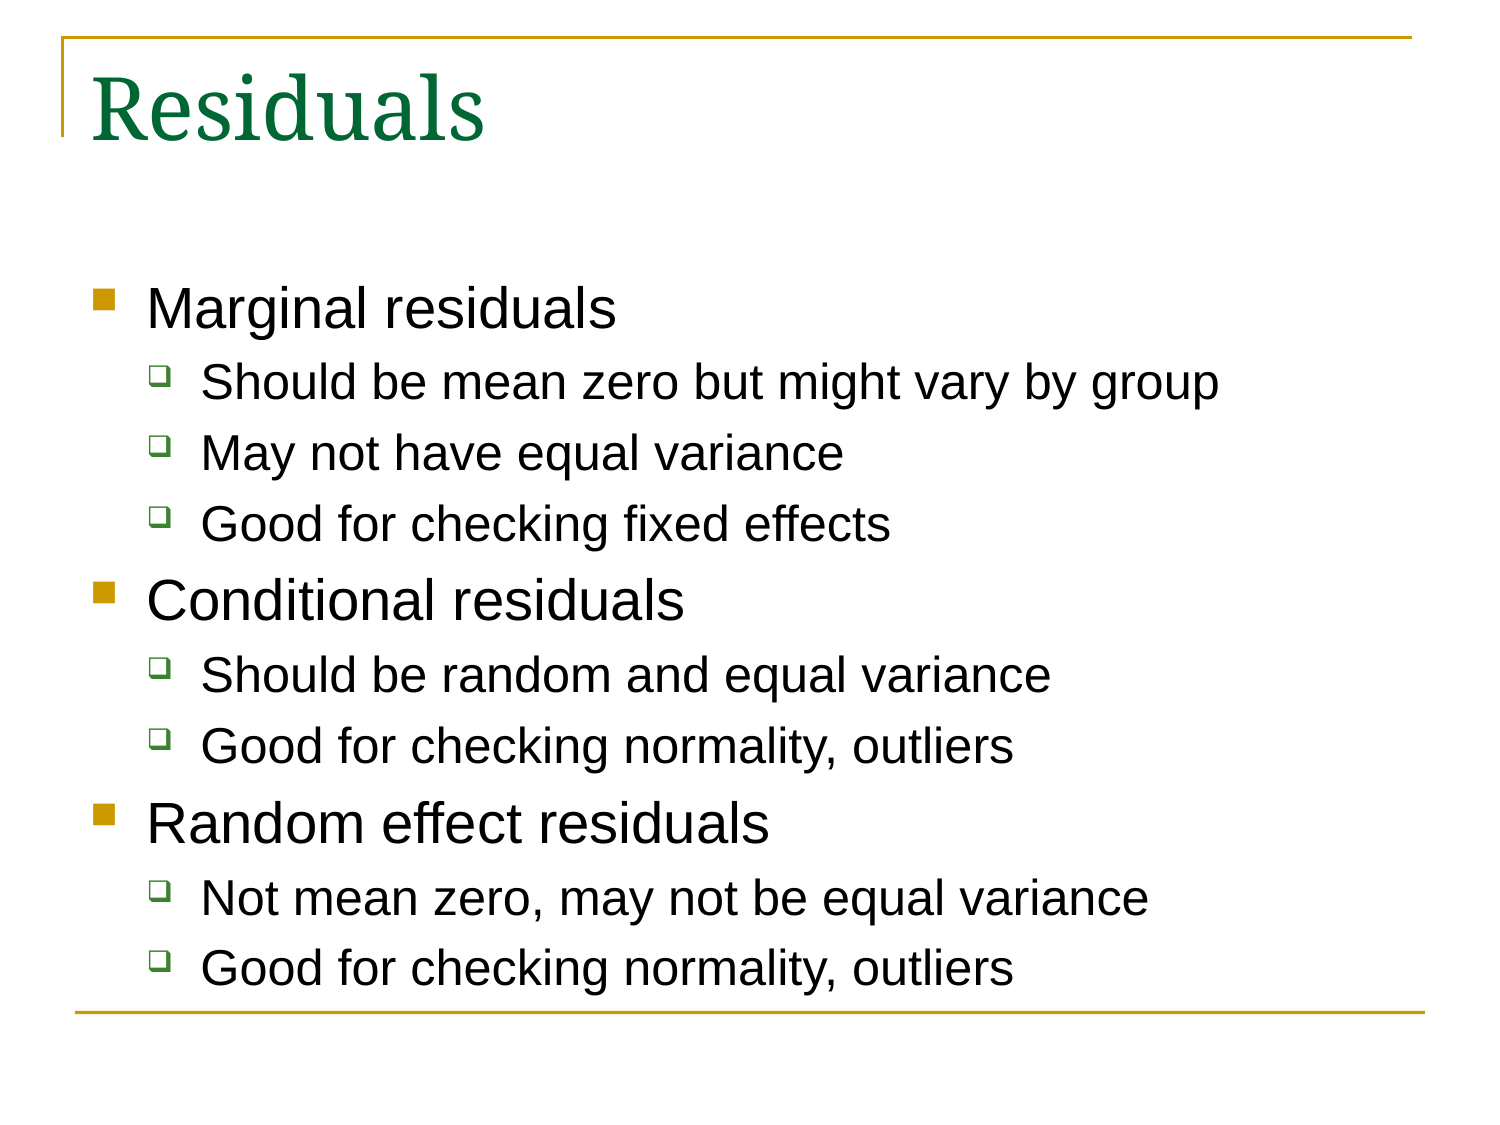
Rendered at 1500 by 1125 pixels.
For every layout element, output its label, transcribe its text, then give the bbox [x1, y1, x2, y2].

title Residuals [75, 45, 1425, 233]
list Marginal residuals Should be mean zero but might vary by group May not have equal variance Good for checking fixed effects Conditional residuals Should be random and equal variance Good for checking normality, outliers Random effect residuals Not mean zero, may not be equal variance Good for checking normality, outliers [75, 262, 1425, 1006]
